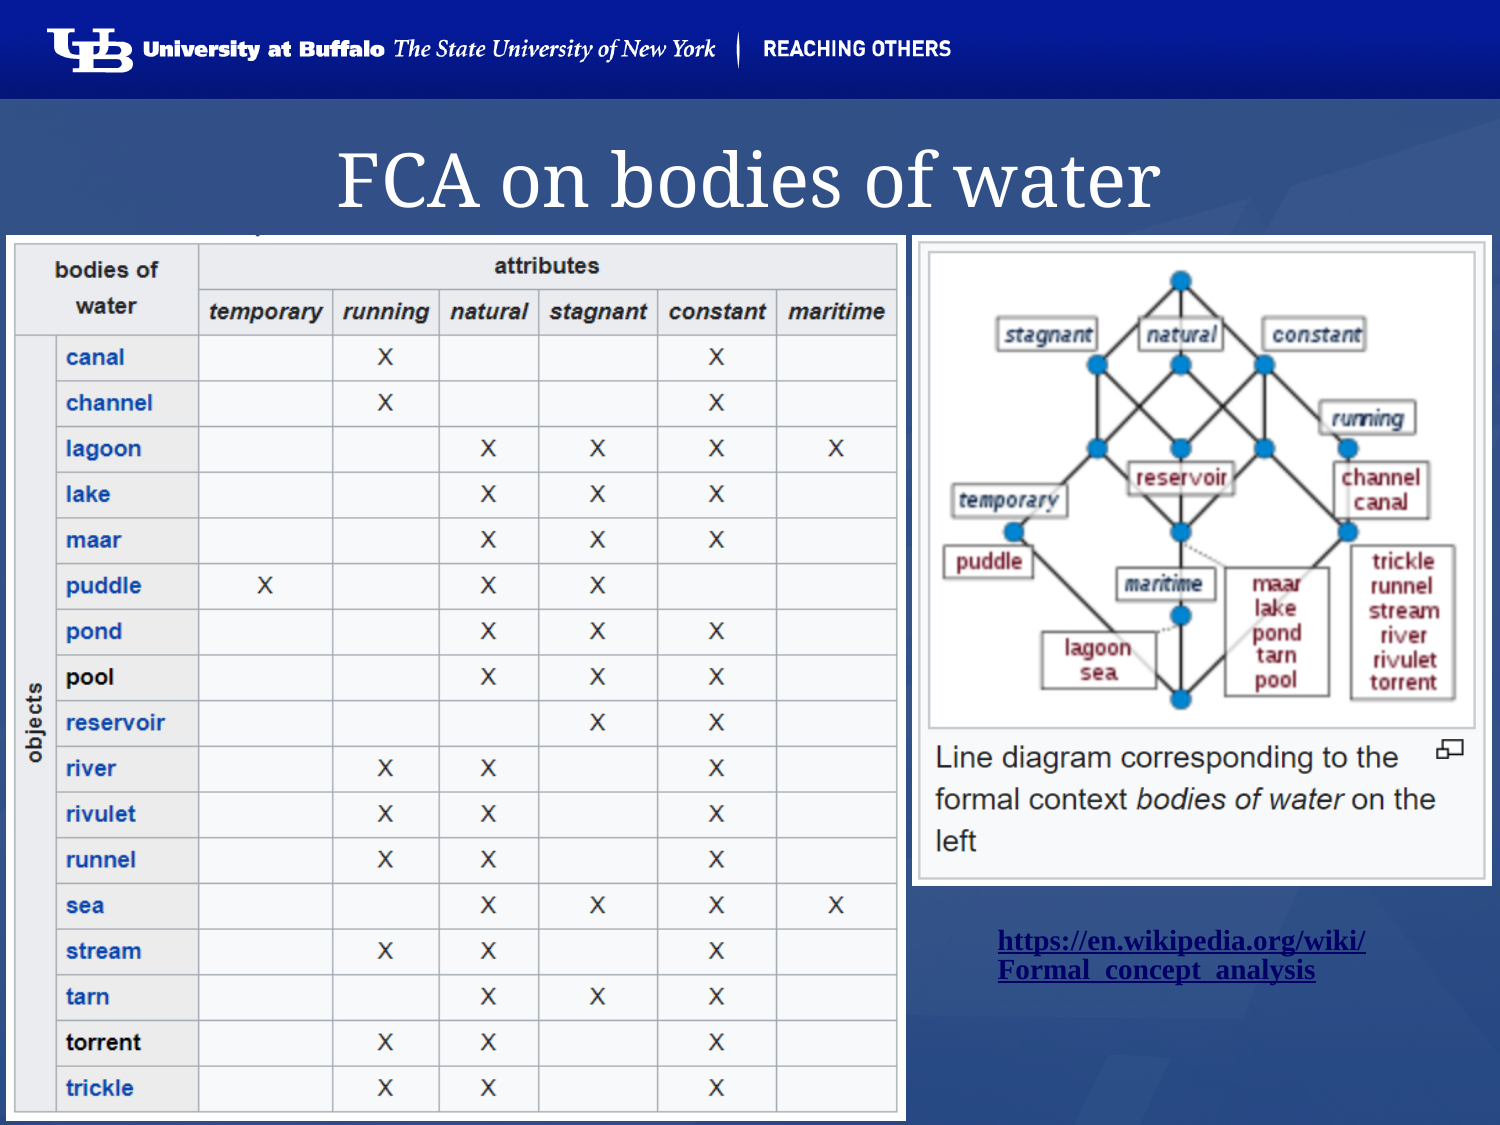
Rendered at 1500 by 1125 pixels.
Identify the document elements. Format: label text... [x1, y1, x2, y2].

text_box https://en.wikipedia.org/wiki/Formal_concept_analysis [983, 914, 1388, 999]
picture [0, 0, 1500, 99]
title FCA on bodies of water [37, 125, 1463, 235]
picture [5, 235, 907, 1121]
picture [912, 235, 1492, 886]
